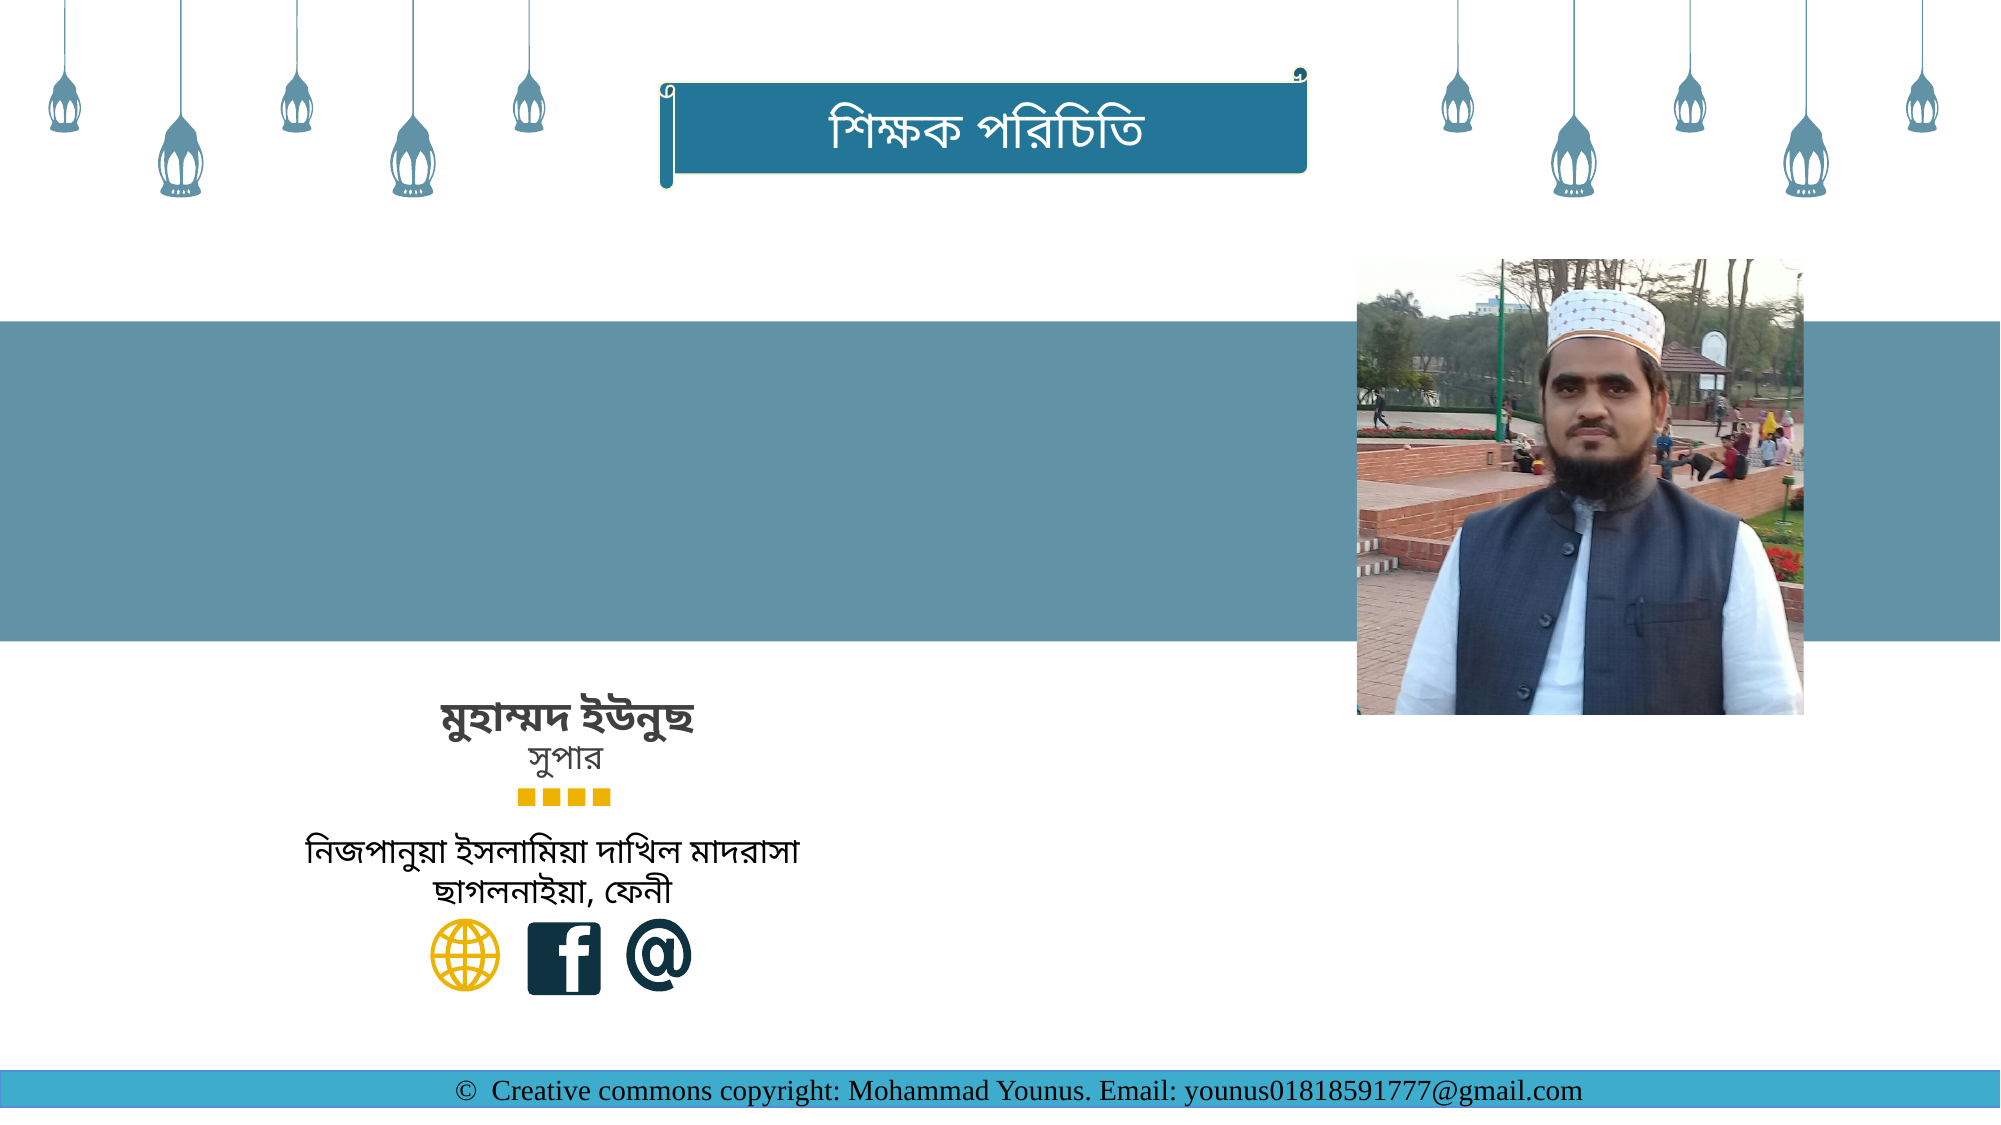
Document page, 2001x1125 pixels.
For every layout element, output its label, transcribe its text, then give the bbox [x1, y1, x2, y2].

text_box শিক্ষক পরিচিতি [657, 65, 1310, 191]
text_box নিজপানুয়া ইসলামিয়া দাখিল মাদরাসা ছাগলনাইয়া, ফেনী [249, 822, 856, 918]
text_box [517, 788, 611, 807]
text_box © Creative commons copyright: Mohammad Younus. Email: younus01818591777@gmail.com [0, 1070, 2000, 1108]
text_box [526, 921, 602, 997]
text_box মুহাম্মদ ইউনুছ [408, 679, 728, 751]
text_box [625, 917, 693, 993]
text_box [429, 917, 501, 993]
text_box সুপার [406, 732, 726, 780]
picture [1356, 259, 1804, 715]
